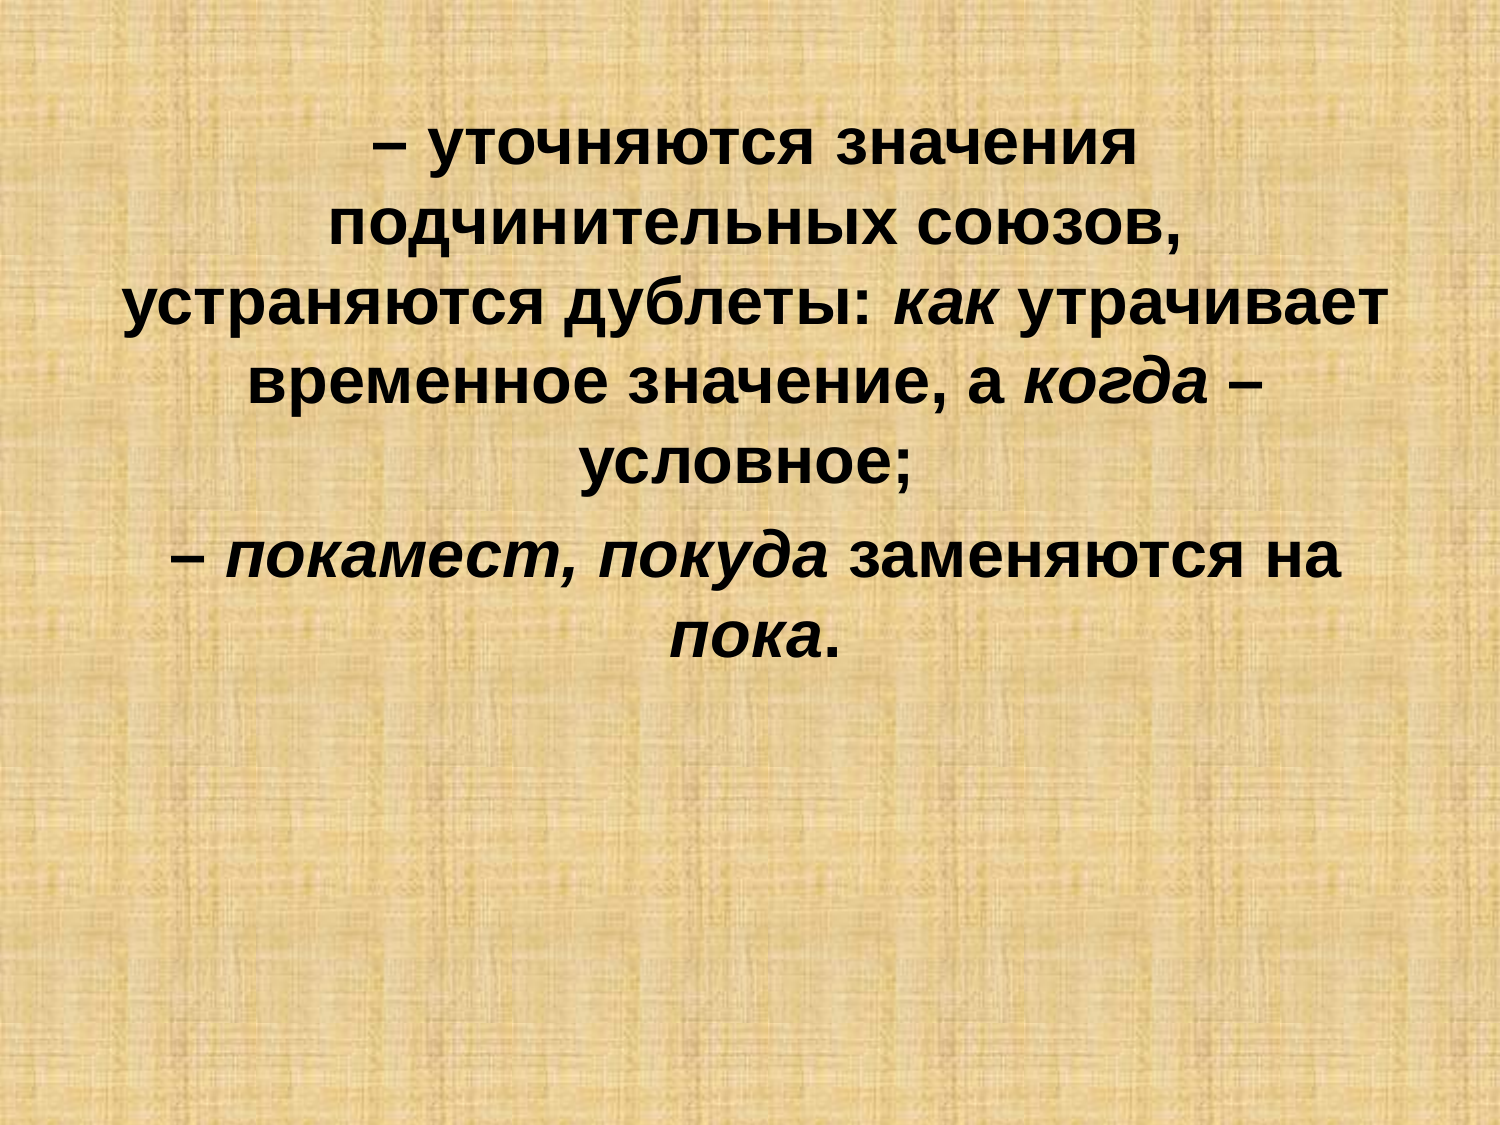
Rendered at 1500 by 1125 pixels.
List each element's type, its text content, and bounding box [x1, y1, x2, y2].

picture [0, 0, 1500, 1125]
subtitle – уточняются значения подчинительных союзов, устраняются дублеты: как утрачивает временное значение, а когда – условное; – покамест, покуда заменяются на пока. [100, 90, 1412, 1071]
